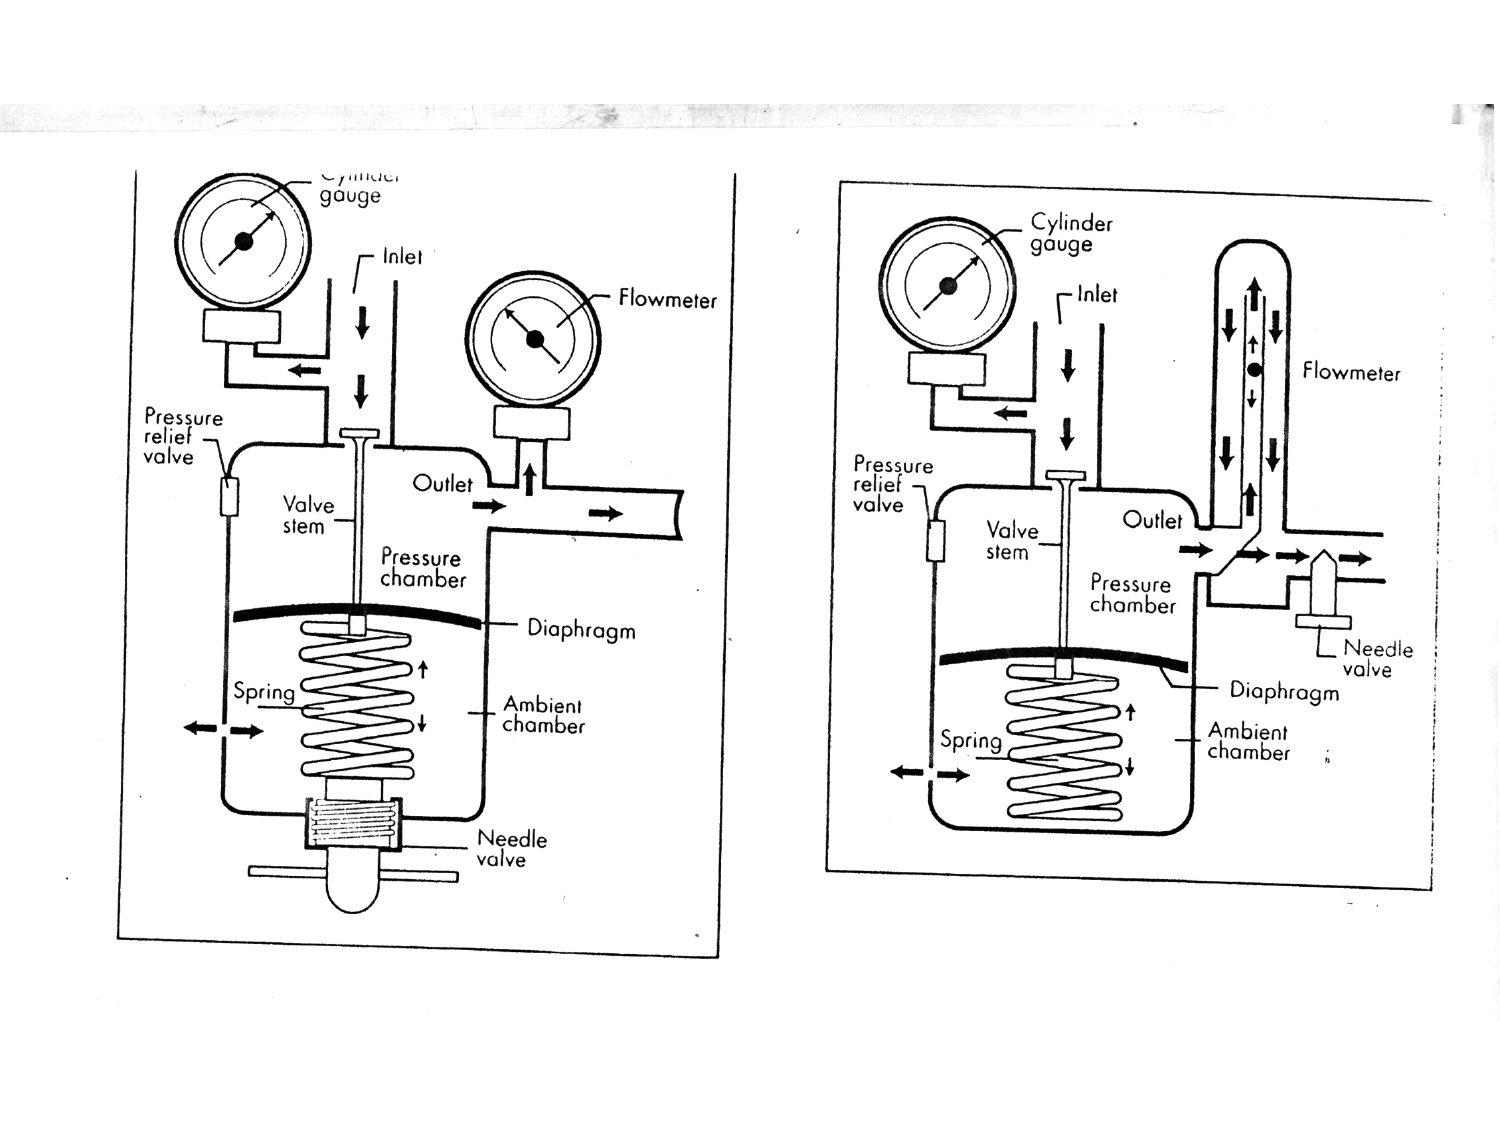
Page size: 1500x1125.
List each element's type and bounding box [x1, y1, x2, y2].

picture [0, 104, 1500, 1021]
